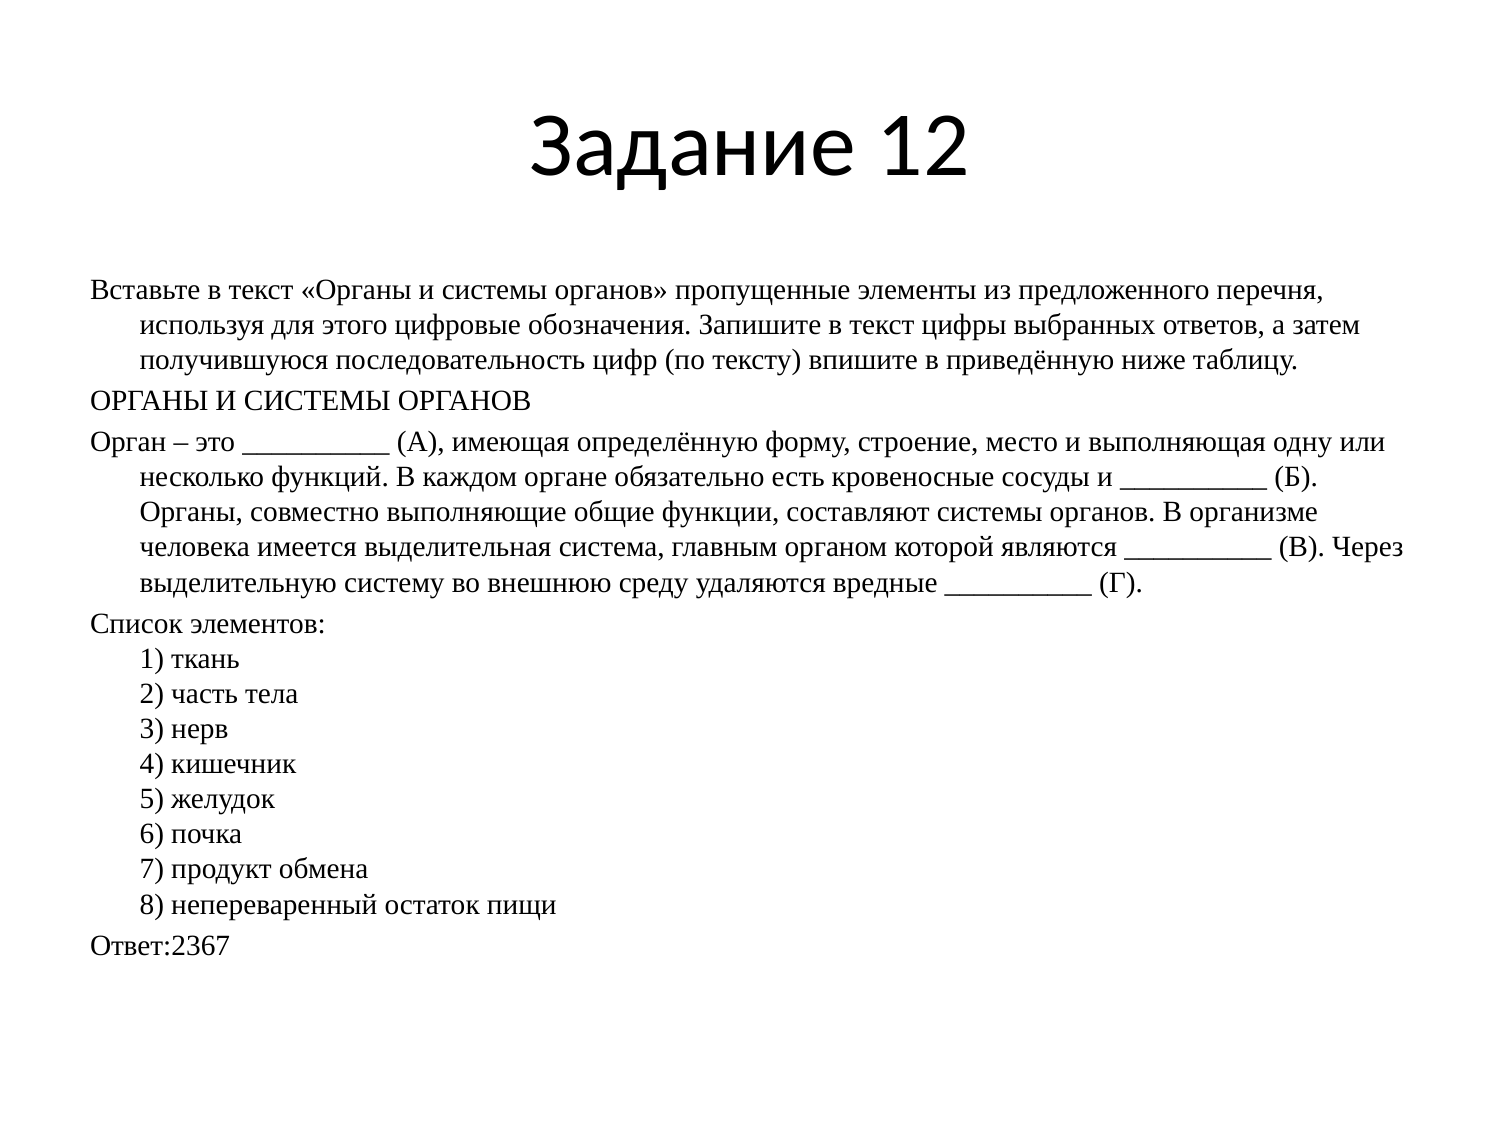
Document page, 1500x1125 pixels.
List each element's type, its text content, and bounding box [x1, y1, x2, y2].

title Задание 12 [75, 45, 1425, 233]
list Вставьте в текст «Органы и системы органов» пропущенные элементы из предложенного перечня, используя для этого цифровые обозначения. Запишите в текст цифры выбранных ответов, а затем получившуюся последовательность цифр (по тексту) впишите в приведённую ниже таблицу. ОРГАНЫ И СИСТЕМЫ ОРГАНОВ Орган – это __________ (А), имеющая определённую форму, строение, место и выполняющая одну или несколько функций. В каждом органе обязательно есть кровеносные сосуды и __________ (Б). Органы, совместно выполняющие общие функции, составляют системы органов. В организме человека имеется выделительная система, главным органом которой являются __________ (В). Через выделительную систему во внешнюю среду удаляются вредные __________ (Г). Список элементов: 1) ткань 2) часть тела 3) нерв 4) кишечник 5) желудок 6) почка 7) продукт обмена 8) непереваренный остаток пищи Ответ:2367 [75, 262, 1425, 1005]
